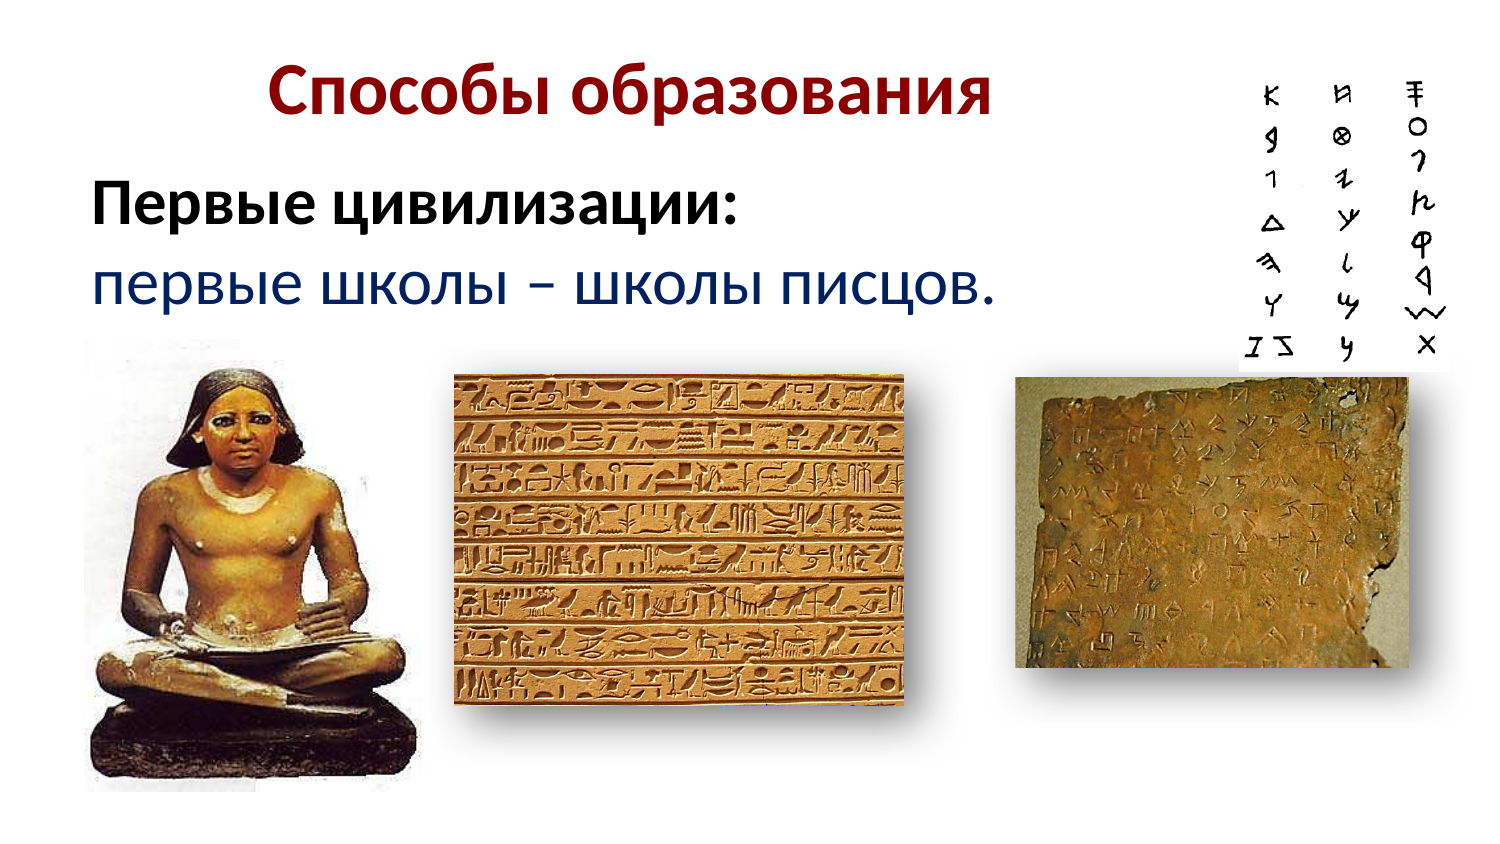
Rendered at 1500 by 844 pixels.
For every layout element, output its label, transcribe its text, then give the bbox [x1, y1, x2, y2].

text_box Способы образования [253, 32, 1187, 137]
picture [1238, 73, 1450, 372]
text_box Первые цивилизации: первые школы – школы писцов. [76, 150, 1233, 325]
picture [454, 374, 904, 706]
picture [1015, 377, 1410, 668]
picture [84, 338, 424, 792]
